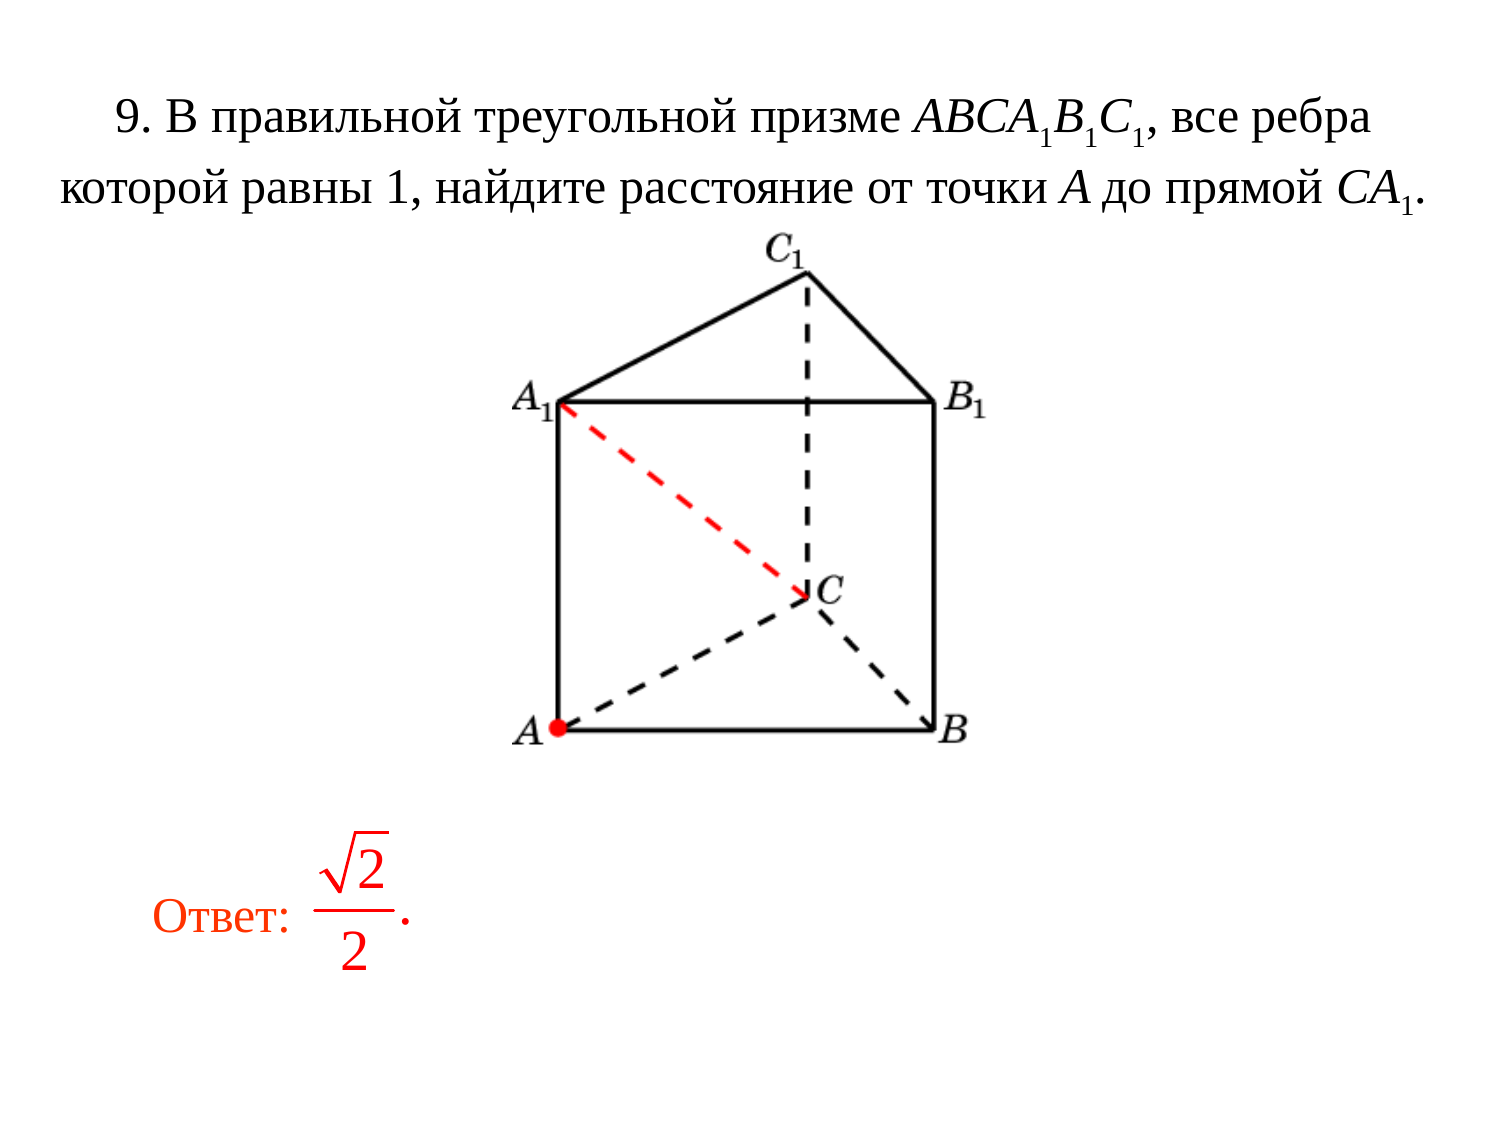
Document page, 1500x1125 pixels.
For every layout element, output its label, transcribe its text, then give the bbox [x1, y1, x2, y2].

picture [512, 224, 988, 757]
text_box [137, 824, 638, 975]
text_box 9. В правильной треугольной призме ABCA1B1C1, все ребра которой равны 1, найдите расстояние от точки A до прямой CA1. [24, 75, 1463, 229]
